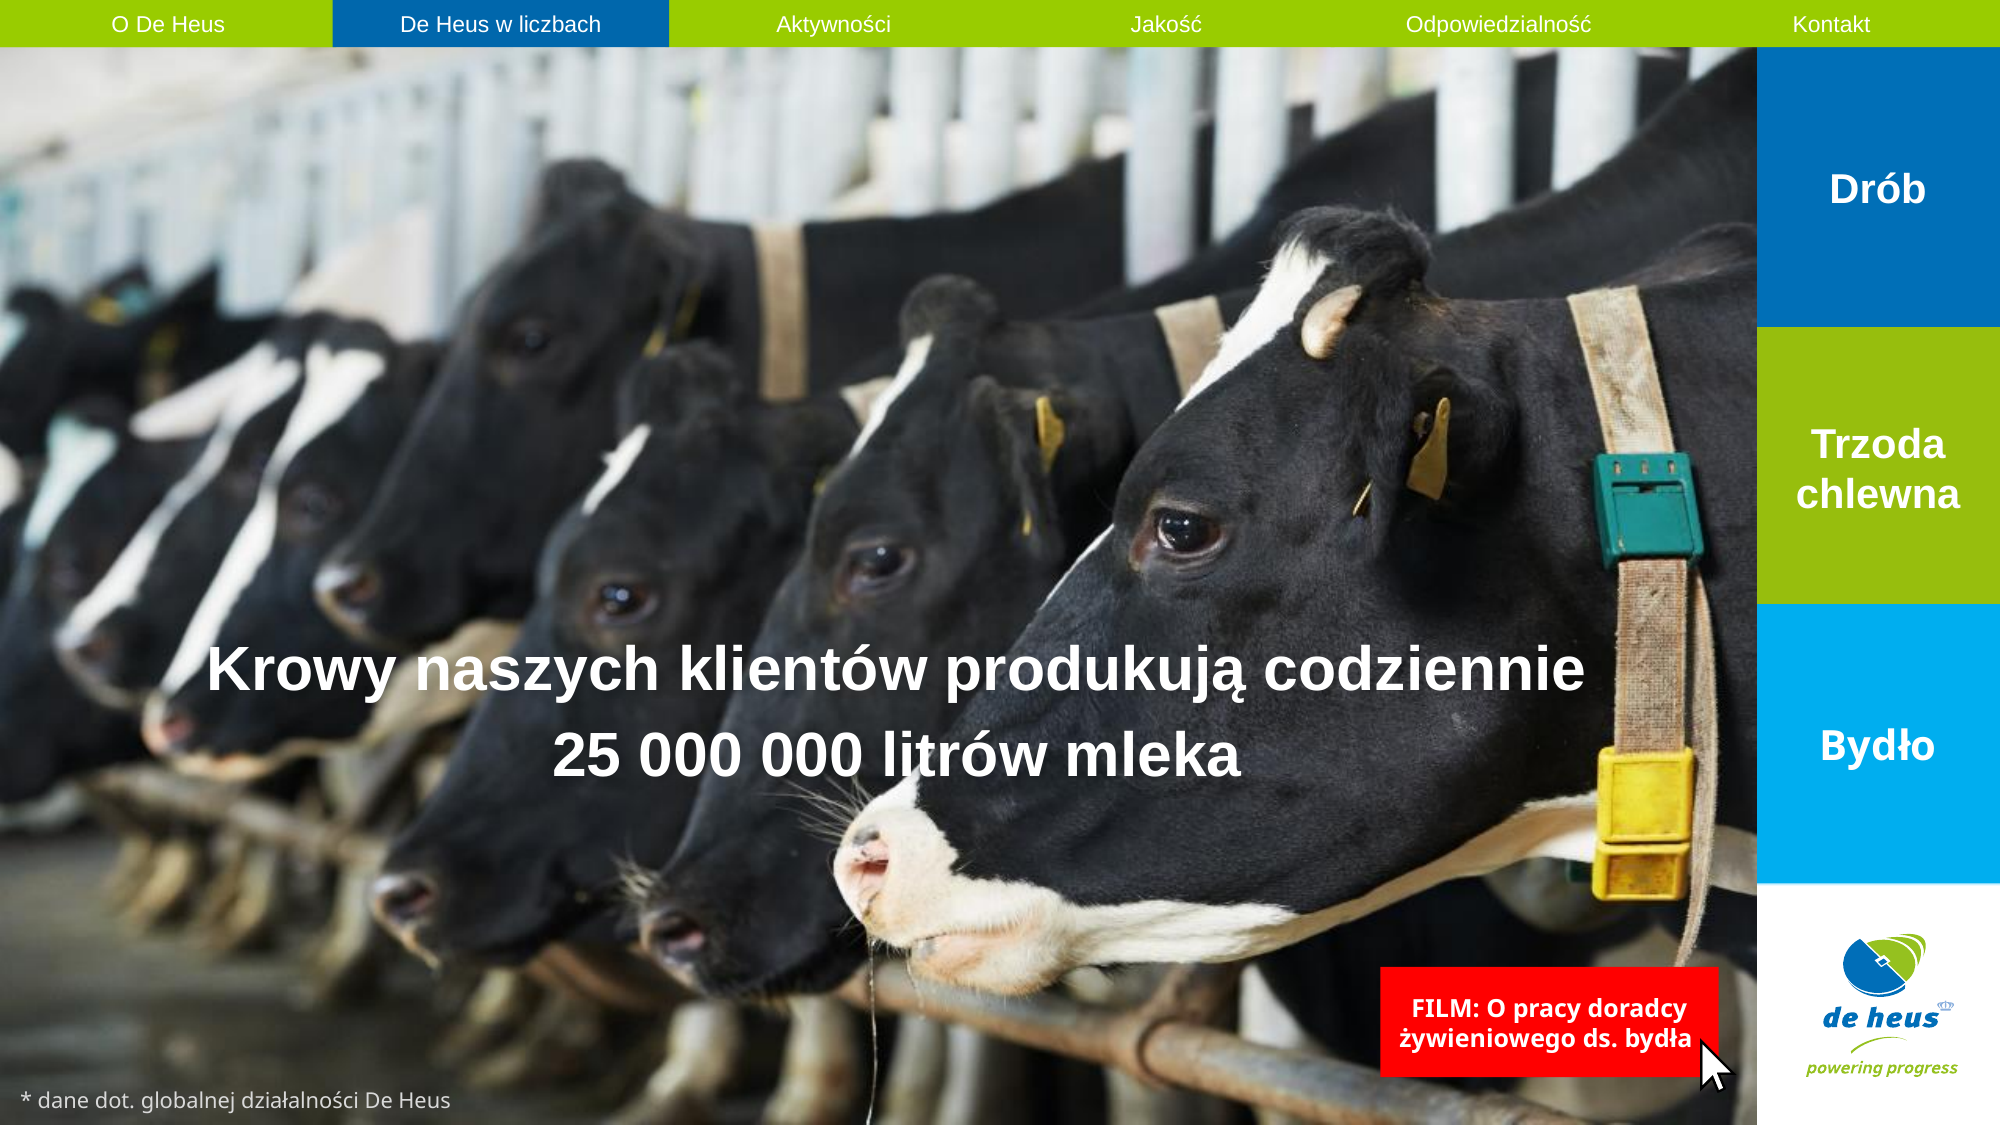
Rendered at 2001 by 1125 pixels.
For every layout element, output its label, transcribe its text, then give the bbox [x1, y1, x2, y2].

text_box Drób [1757, 48, 2000, 326]
text_box Bydło [1757, 603, 2000, 884]
picture [0, 48, 1757, 1125]
text_box Trzoda chlewna [1757, 326, 2000, 603]
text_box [0, 0, 2000, 48]
